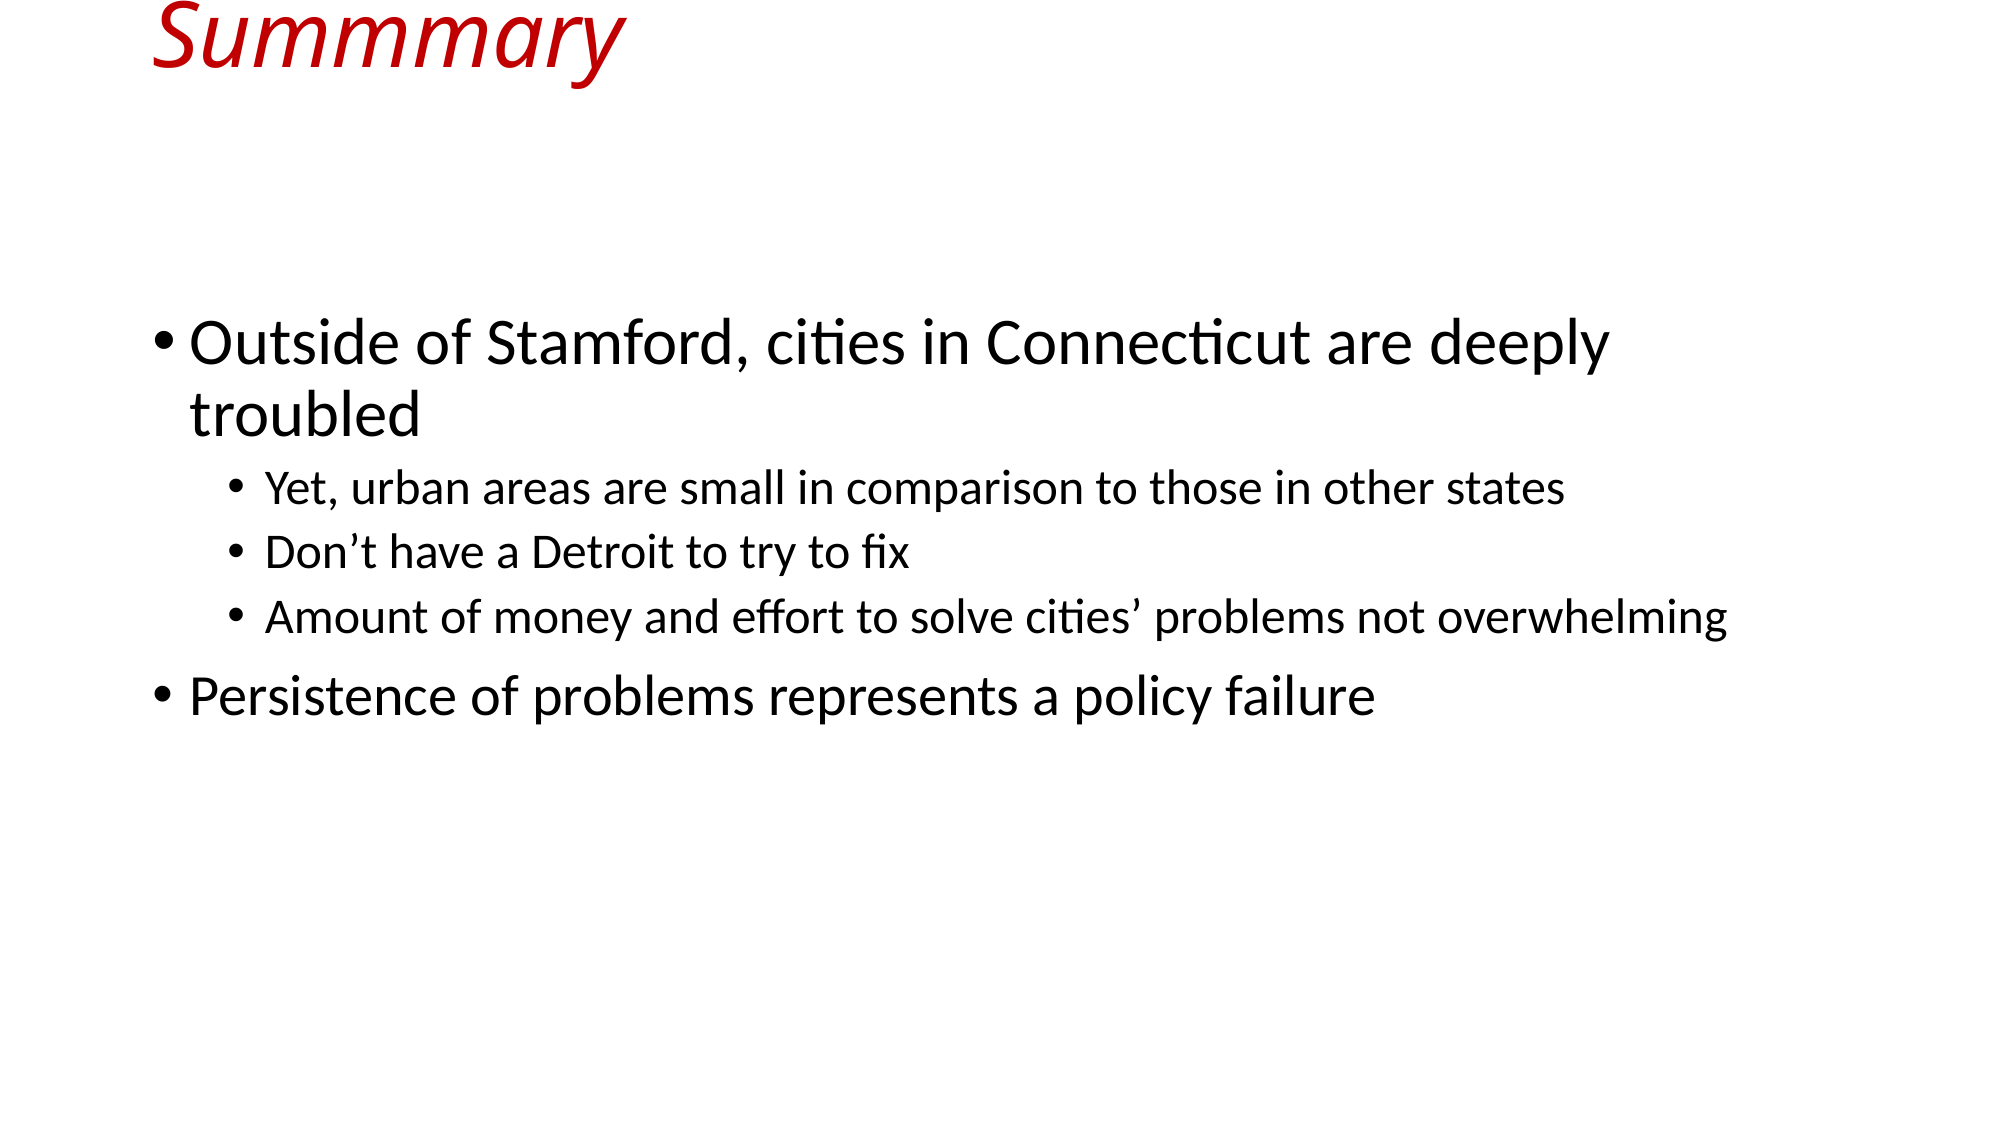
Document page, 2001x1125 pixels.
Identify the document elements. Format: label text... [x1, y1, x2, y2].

title Summmary [137, 0, 1863, 147]
list Outside of Stamford, cities in Connecticut are deeply troubled Yet, urban areas are small in comparison to those in other states Don’t have a Detroit to try to fix Amount of money and effort to solve cities’ problems not overwhelming Persistence of problems represents a policy failure [137, 299, 1863, 1014]
